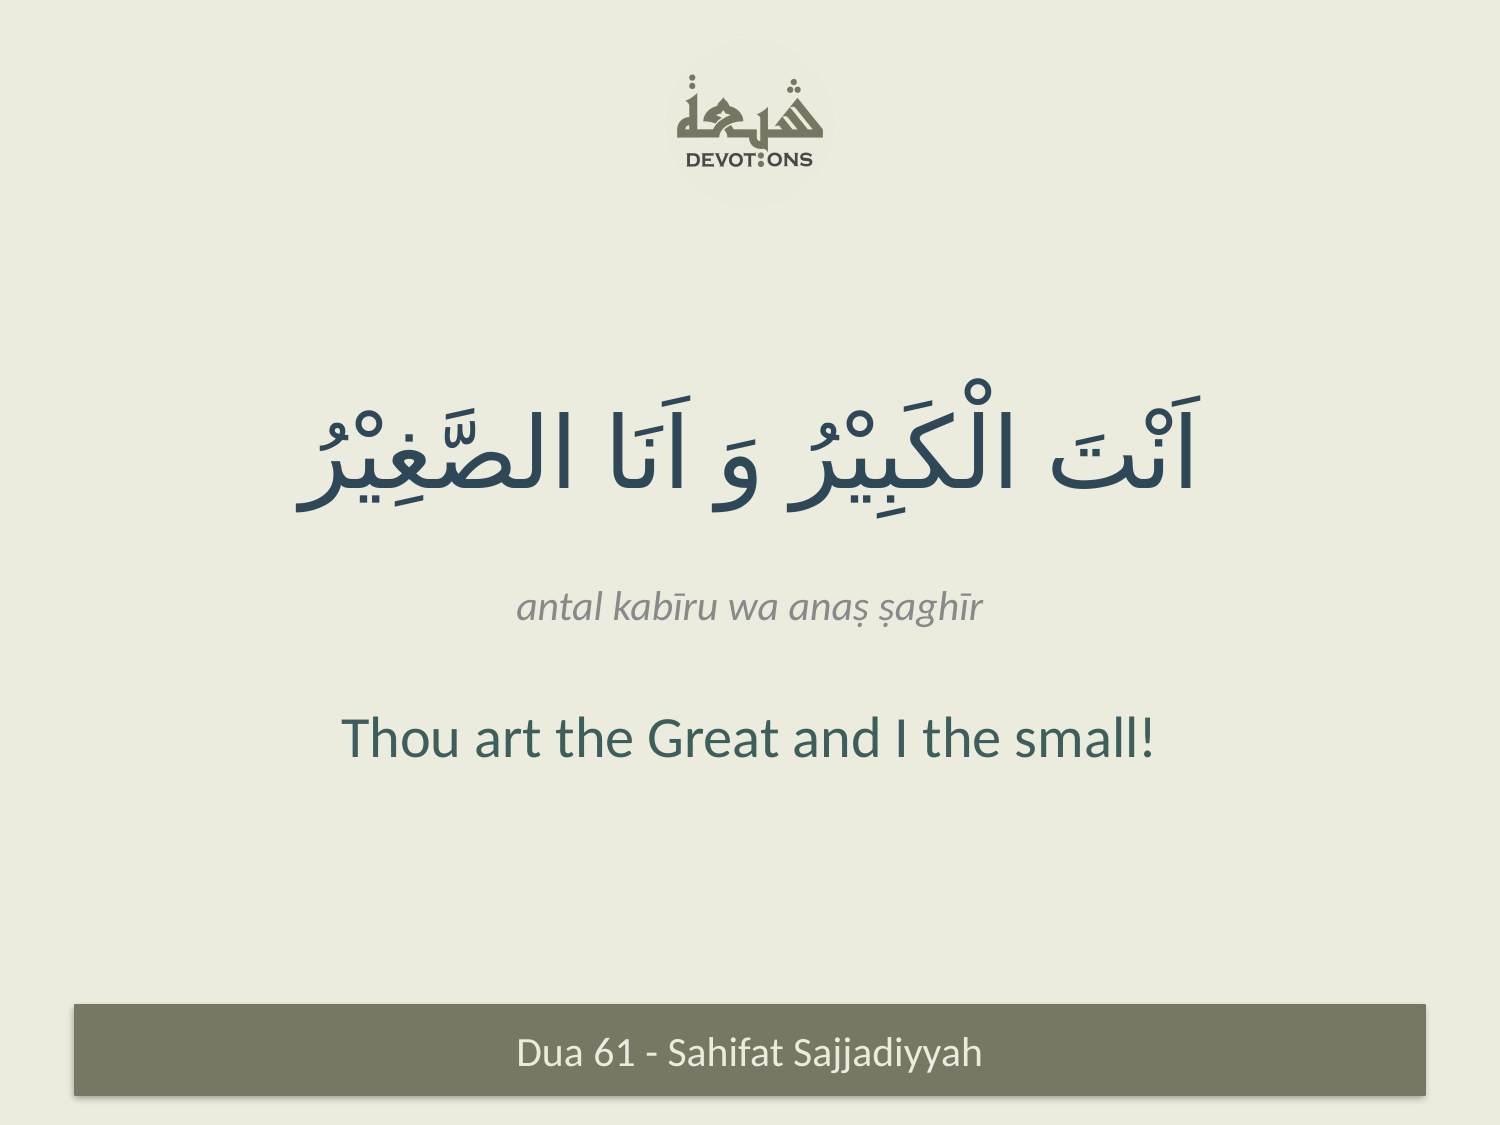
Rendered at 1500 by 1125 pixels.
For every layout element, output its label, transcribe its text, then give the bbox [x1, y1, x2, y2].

text_box اَنْتَ الْكَبِيْرُ وَ اَنَا الصَّغِيْرُ antal kabīru wa anaṣ ṣaghīr Thou art the Great and I the small! [74, 381, 1425, 776]
text_box Dua 61 - Sahifat Sajjadiyyah [501, 1017, 999, 1083]
text_box [74, 1004, 1426, 1096]
picture [656, 29, 844, 218]
